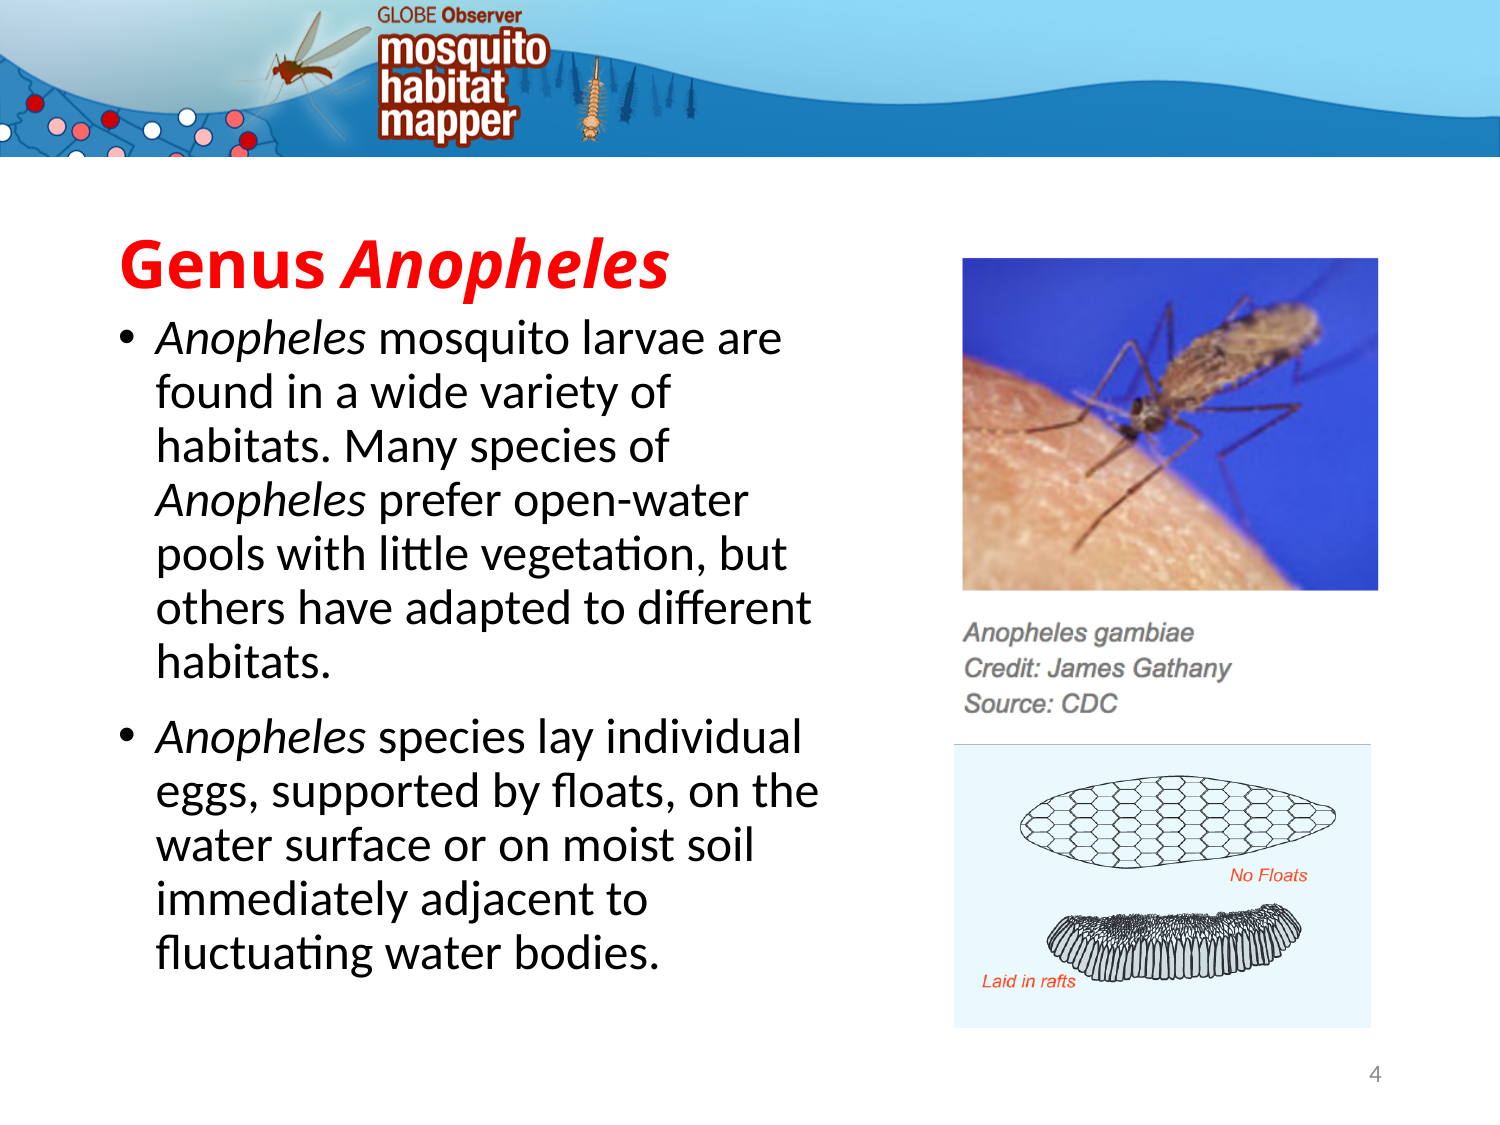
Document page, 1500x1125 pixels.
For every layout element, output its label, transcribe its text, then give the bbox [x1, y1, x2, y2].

title Genus Anopheles [103, 229, 1397, 305]
picture [0, 0, 1500, 157]
slide_number 3 [1059, 1042, 1397, 1103]
list Anopheles mosquito larvae are found in a wide variety of habitats. Many species of Anopheles prefer open-water pools with little vegetation, but others have adapted to different habitats. Anopheles species lay individual eggs, supported by floats, on the water surface or on moist soil immediately adjacent to fluctuating water bodies. [103, 304, 860, 1019]
picture [927, 232, 1402, 1028]
